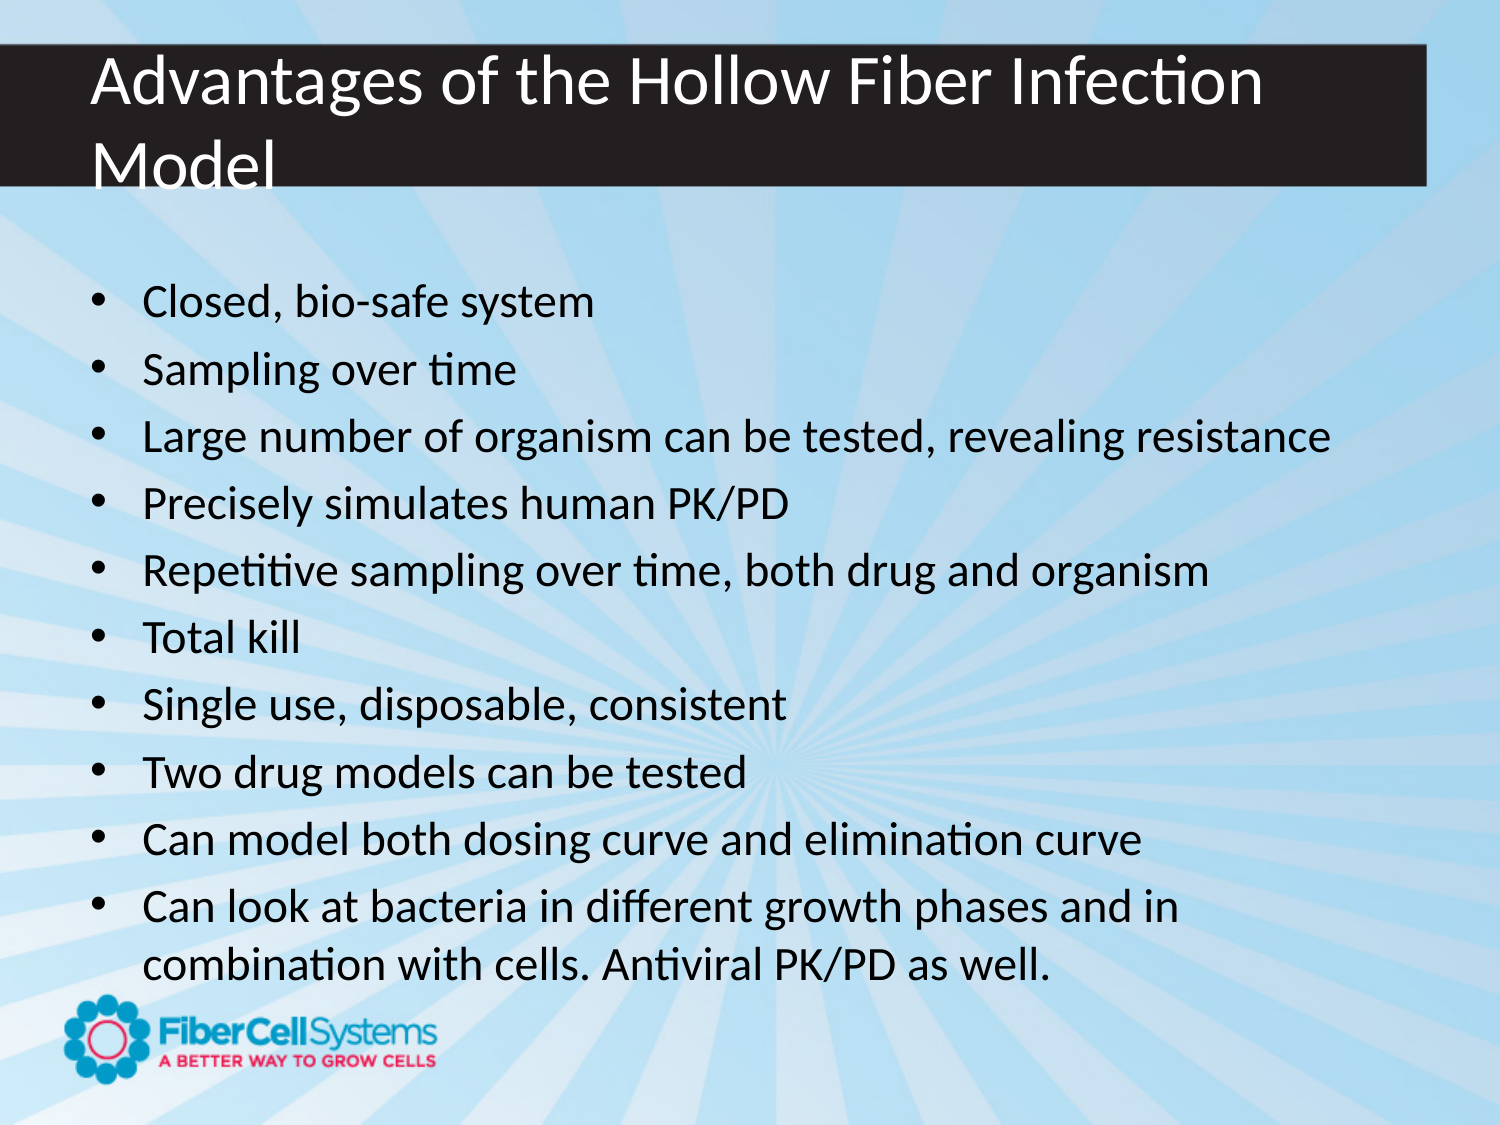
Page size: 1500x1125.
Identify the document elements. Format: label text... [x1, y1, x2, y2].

list Closed, bio-safe system Sampling over time Large number of organism can be tested, revealing resistance Precisely simulates human PK/PD Repetitive sampling over time, both drug and organism Total kill Single use, disposable, consistent Two drug models can be tested Can model both dosing curve and elimination curve Can look at bacteria in different growth phases and in combination with cells. Antiviral PK/PD as well. [75, 262, 1425, 1005]
picture [0, 0, 1500, 1125]
title Advantages of the Hollow Fiber Infection Model [75, 24, 1425, 213]
